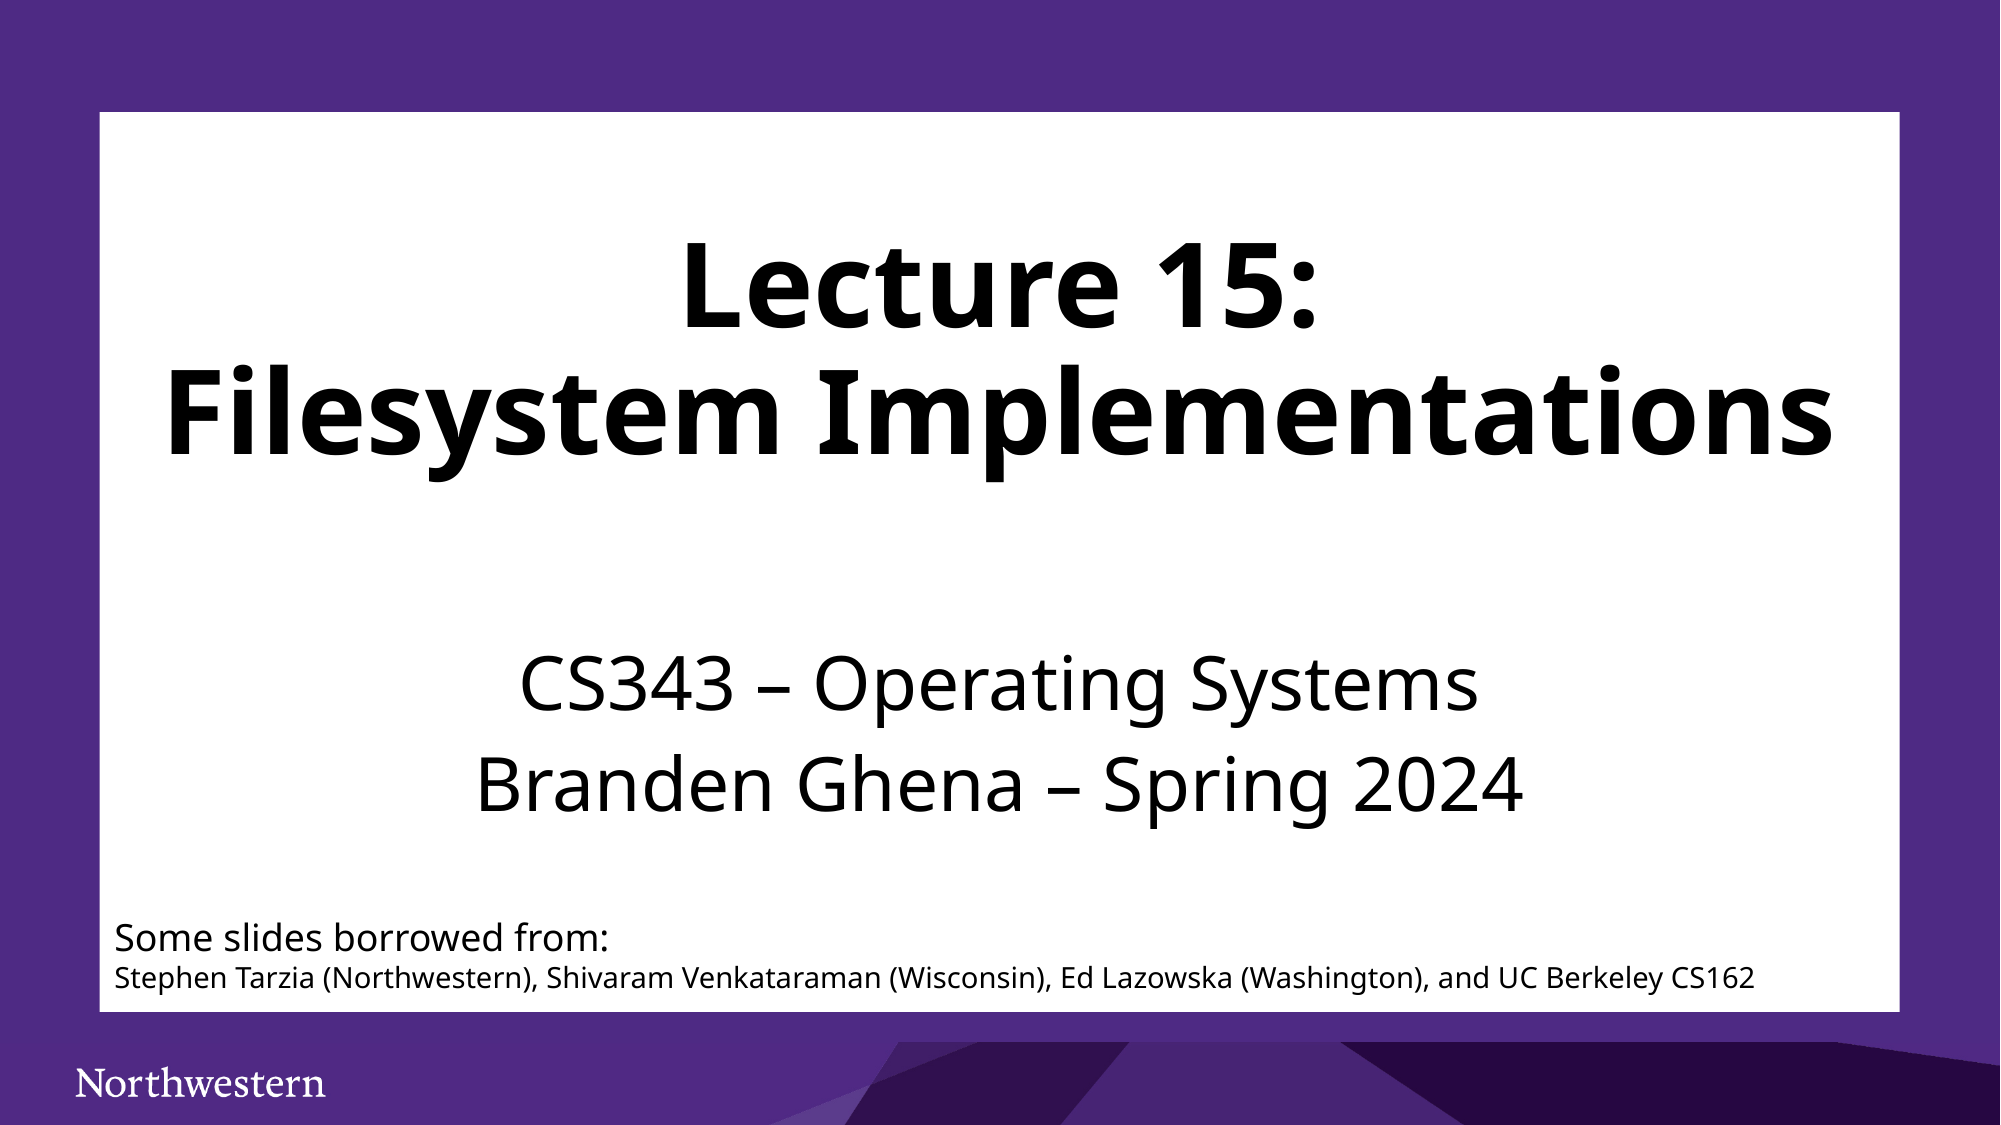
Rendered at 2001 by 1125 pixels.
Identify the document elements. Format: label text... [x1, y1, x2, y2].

title Lecture 15: Filesystem Implementations [99, 112, 1900, 488]
picture [0, 1042, 2000, 1125]
subtitle CS343 – Operating Systems Branden Ghena – Spring 2024 [99, 637, 1900, 863]
text_box Some slides borrowed from: Stephen Tarzia (Northwestern), Shivaram Venkataraman (Wisconsin), Ed Lazowska (Washington), and UC Berkeley CS162 [99, 906, 1900, 1002]
